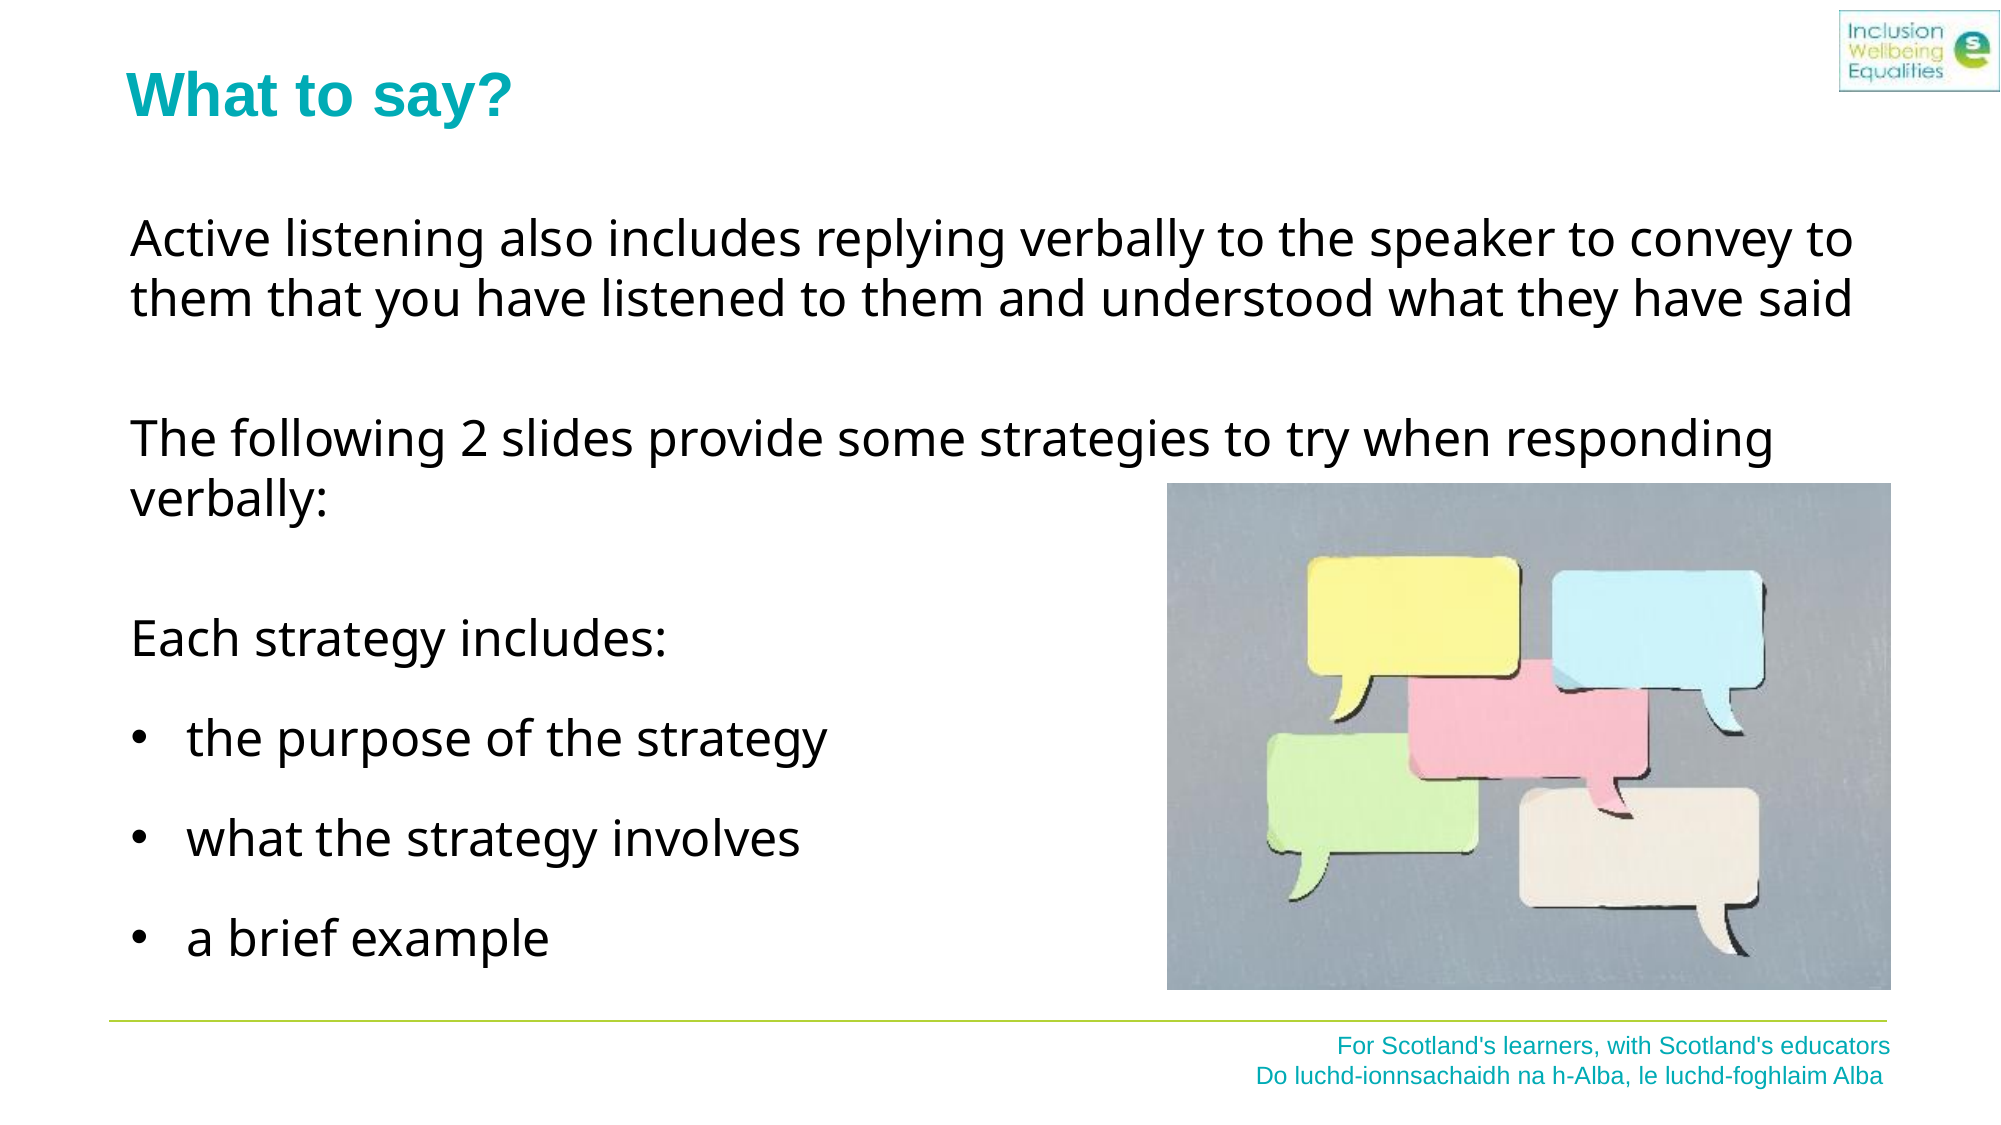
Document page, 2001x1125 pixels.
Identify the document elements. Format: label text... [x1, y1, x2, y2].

picture [1839, 10, 2000, 92]
picture [1167, 483, 1891, 990]
list Active listening also includes replying verbally to the speaker to convey to them that you have listened to them and understood what they have said The following 2 slides provide some strategies to try when responding verbally: Each strategy includes: the purpose of the strategy what the strategy involves a brief example [115, 199, 1891, 923]
title What to say? [110, 33, 1889, 150]
